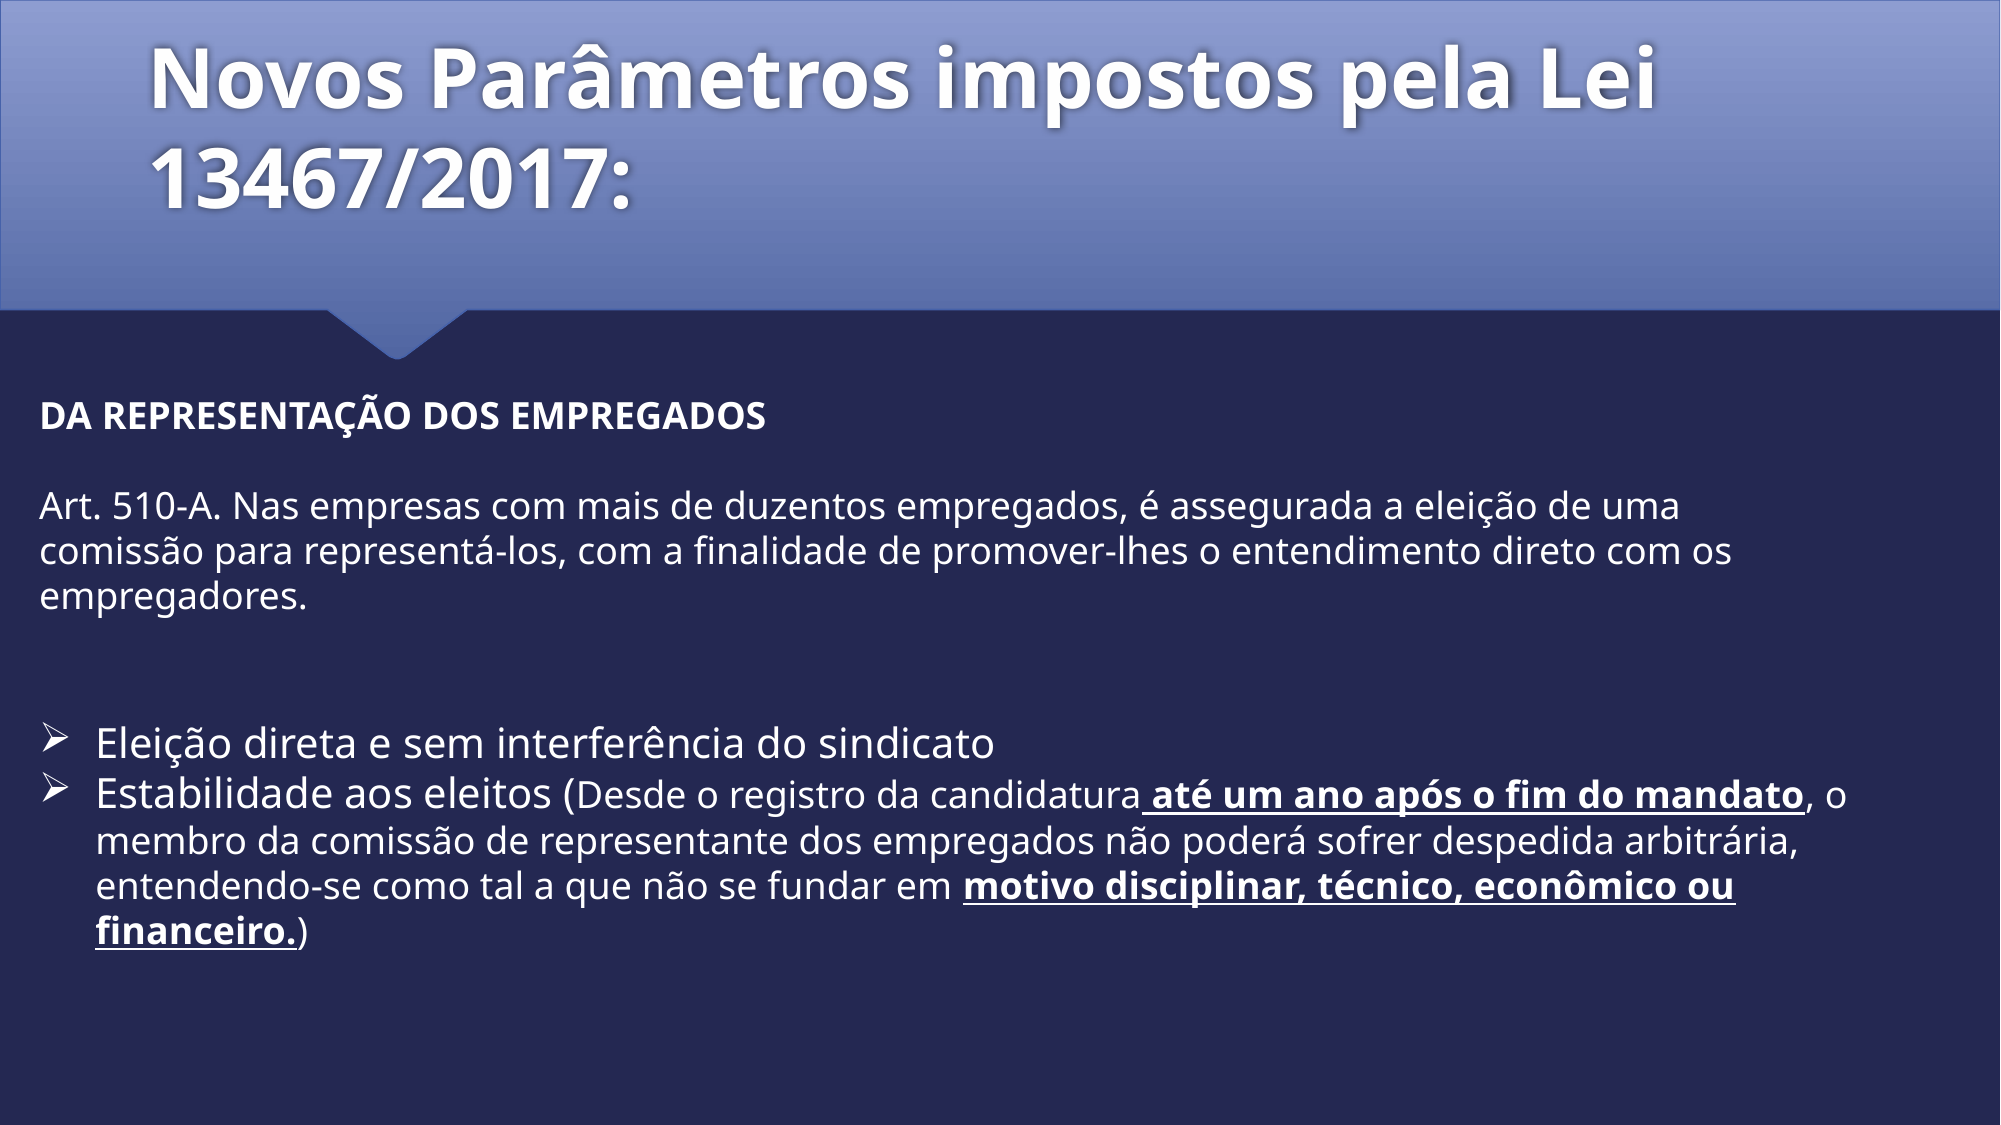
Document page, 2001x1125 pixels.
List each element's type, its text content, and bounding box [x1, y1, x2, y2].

title Novos Parâmetros impostos pela Lei 13467/2017: [132, 73, 1868, 233]
text_box DA REPRESENTAÇÃO DOS EMPREGADOS Art. 510-A. Nas empresas com mais de duzentos empregados, é assegurada a eleição de uma comissão para representá-los, com a finalidade de promover-lhes o entendimento direto com os empregadores. Eleição direta e sem interferência do sindicato Estabilidade aos eleitos (Desde o registro da candidatura até um ano após o fim do mandato, o membro da comissão de representante dos empregados não poderá sofrer despedida arbitrária, entendendo-se como tal a que não se fundar em motivo disciplinar, técnico, econômico ou financeiro.) [24, 384, 1867, 1010]
